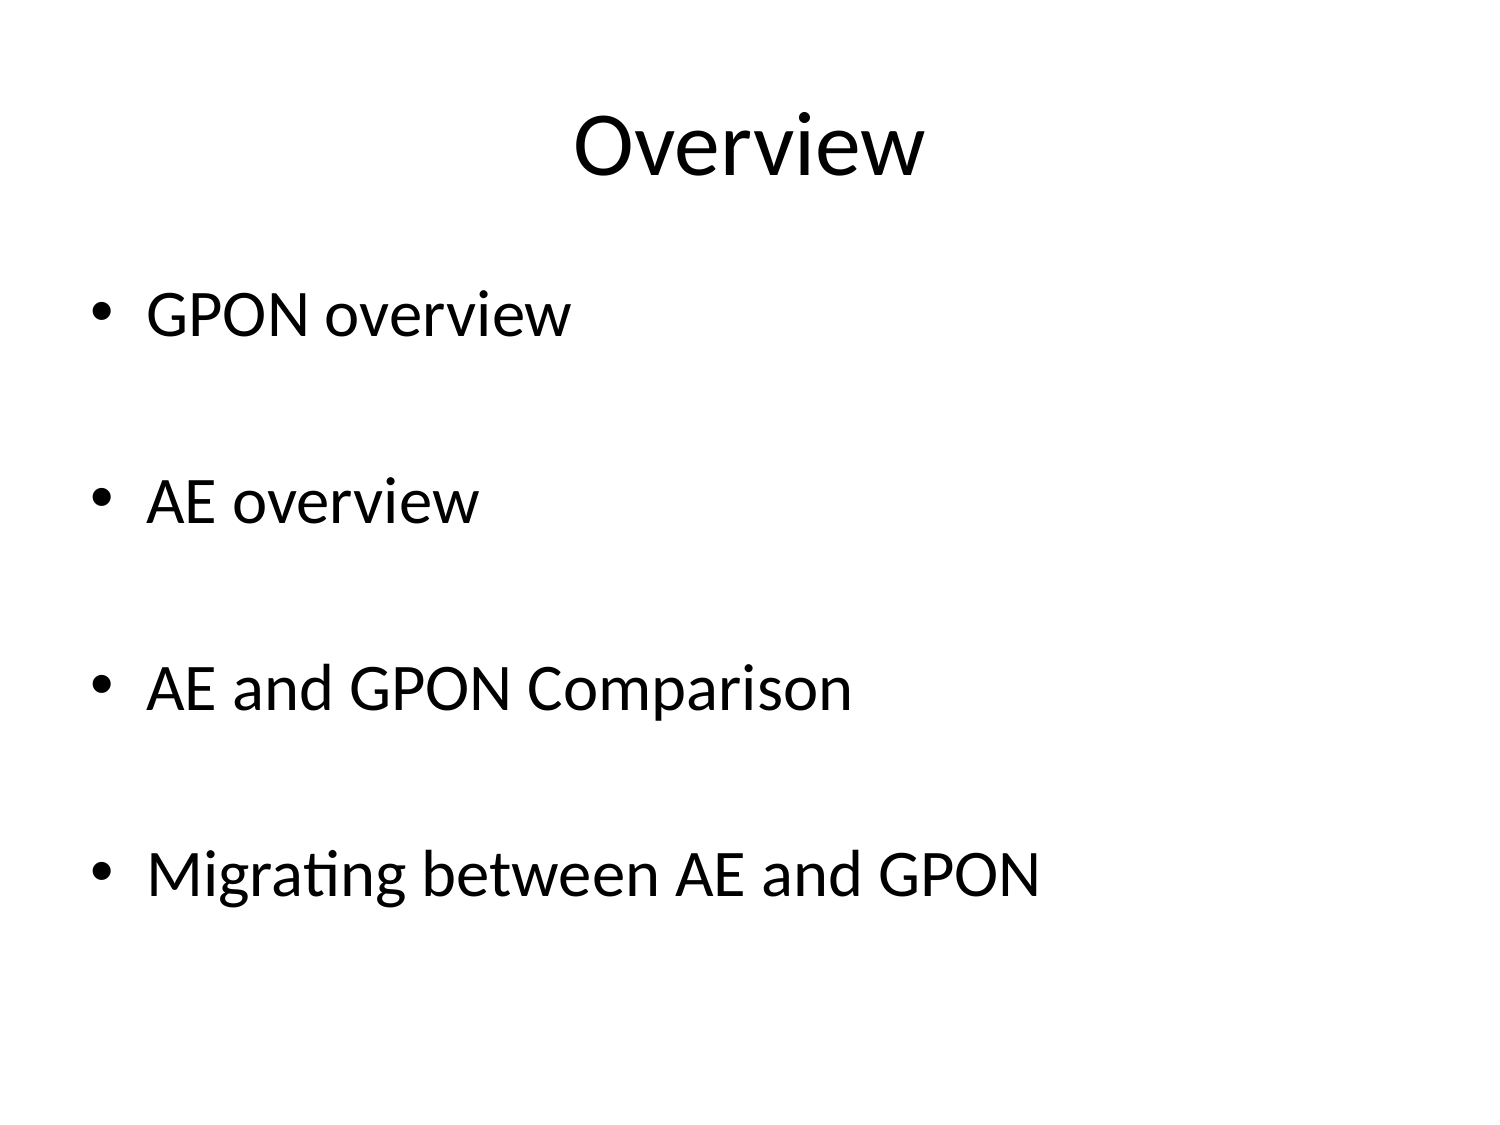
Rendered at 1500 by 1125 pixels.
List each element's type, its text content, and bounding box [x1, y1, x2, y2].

list GPON overview AE overview AE and GPON Comparison Migrating between AE and GPON [75, 262, 1425, 1005]
title Overview [75, 45, 1425, 233]
